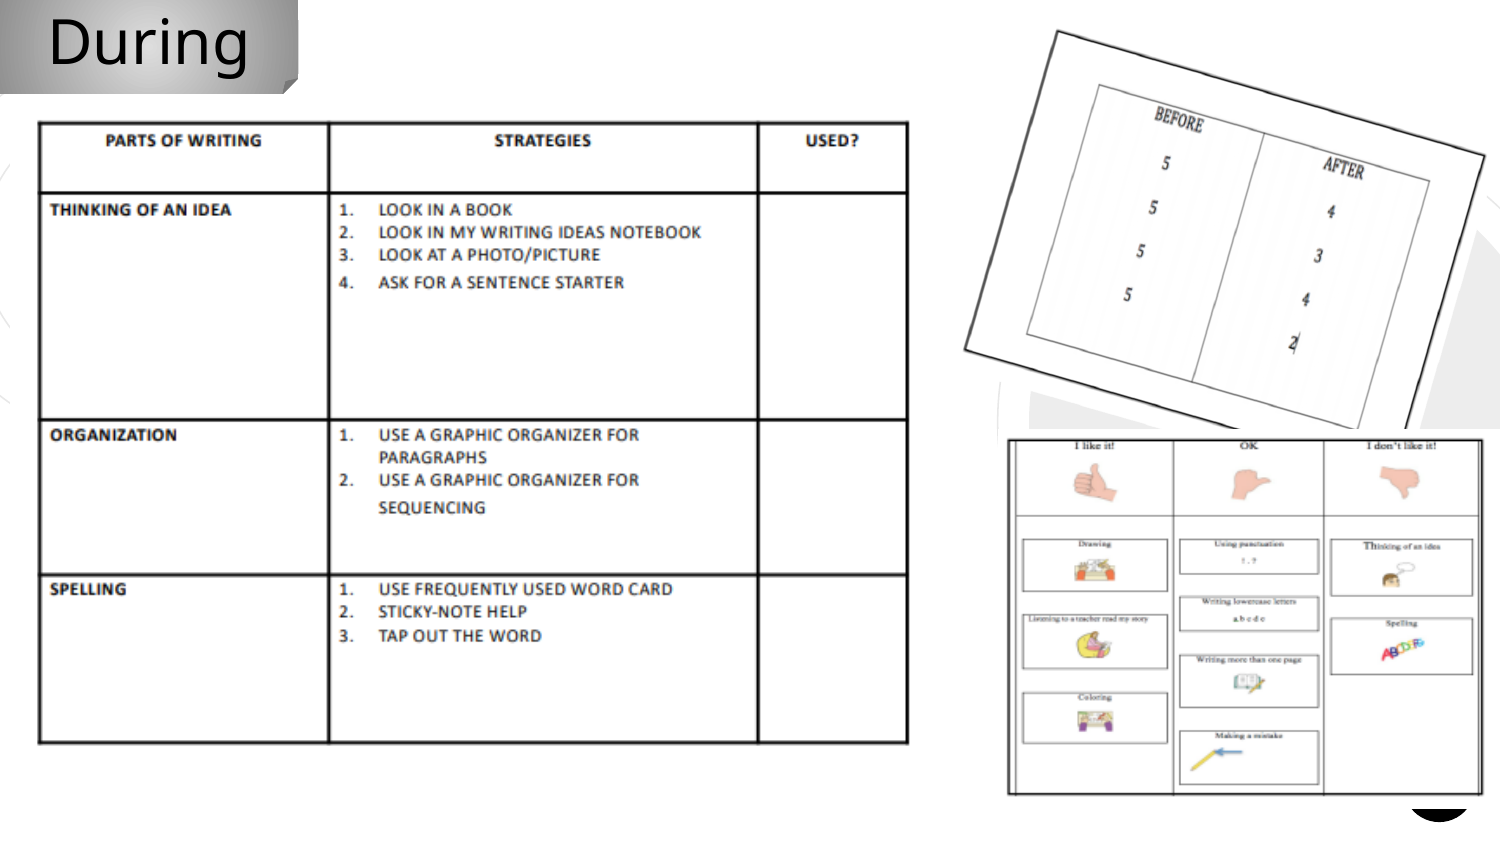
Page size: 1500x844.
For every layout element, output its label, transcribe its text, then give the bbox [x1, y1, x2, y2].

text_box During [0, 0, 299, 94]
picture [10, 86, 951, 773]
picture [952, 21, 1500, 809]
